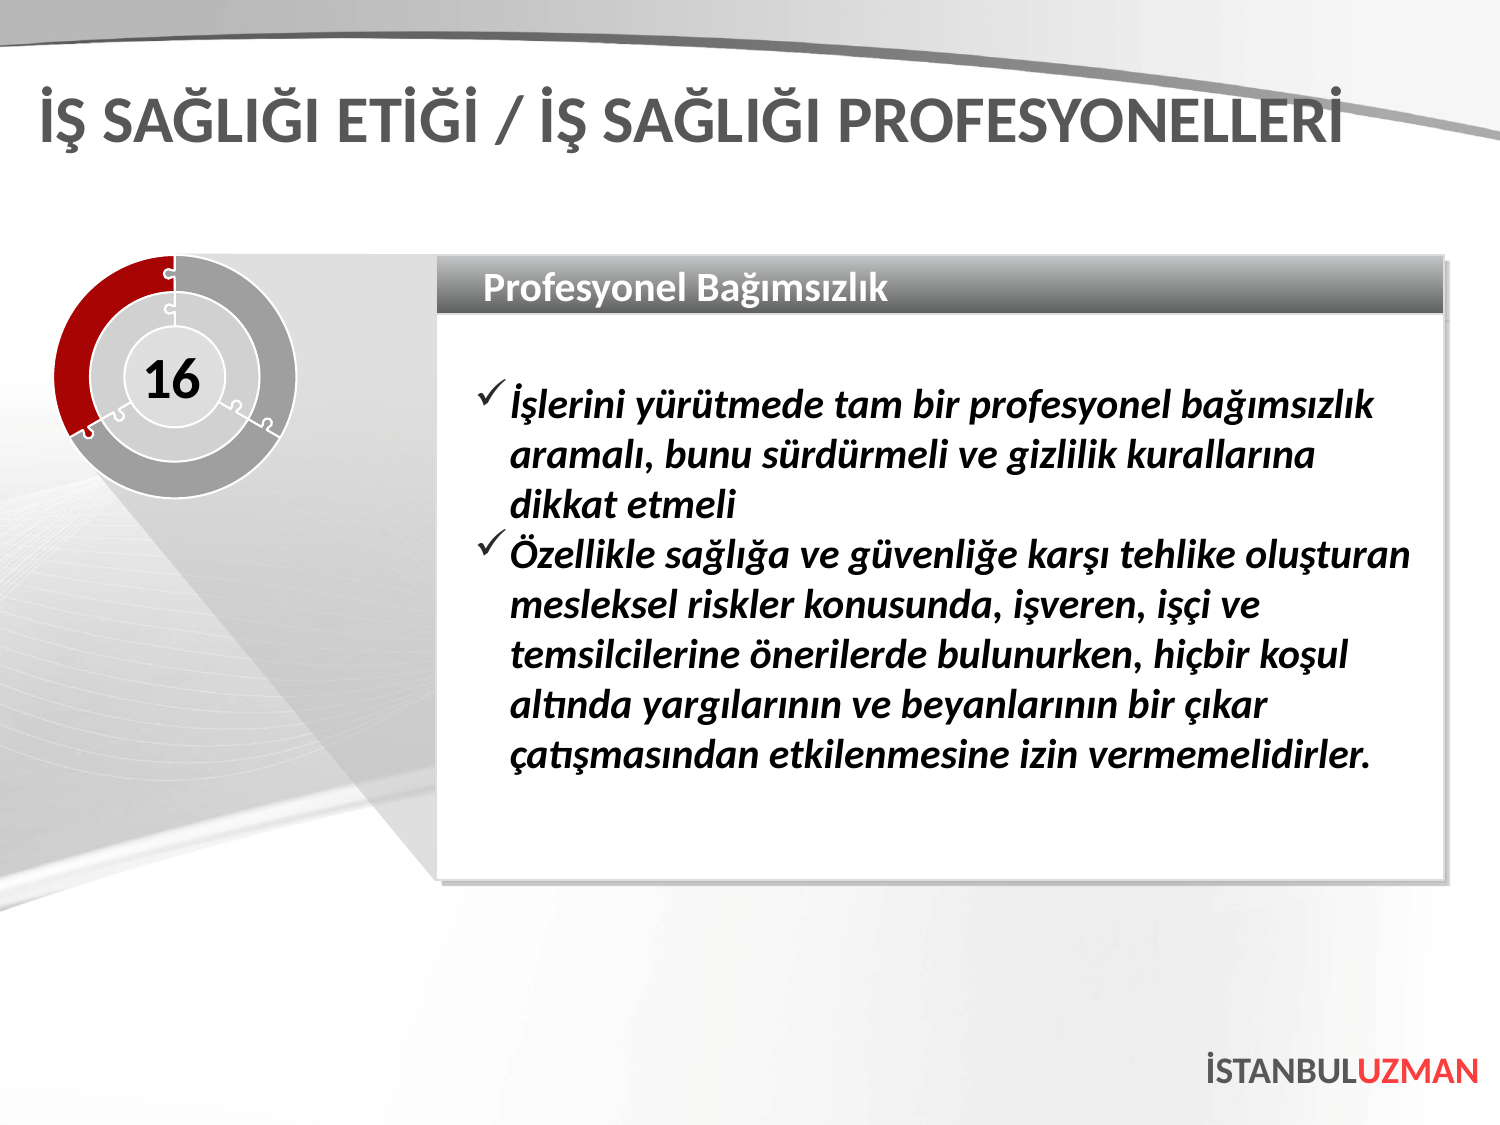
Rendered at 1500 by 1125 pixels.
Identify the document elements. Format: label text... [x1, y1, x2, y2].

text_box İSTANBULUZMAN [1133, 1046, 1480, 1125]
picture [0, 0, 1500, 1125]
text_box Profesyonel Bağımsızlık [435, 255, 1444, 314]
text_box İşlerini yürütmede tam bir profesyonel bağımsızlık aramalı, bunu sürdürmeli ve gizlilik kurallarına dikkat etmeli Özellikle sağlığa ve güvenliğe karşı tehlike oluşturan mesleksel riskler konusunda, işveren, işçi ve temsilcilerine önerilerde bulunurken, hiçbir koşul altında yargılarının ve beyanlarının bir çıkar çatışmasından etkilenmesine izin vermemelidirler. [435, 314, 1444, 881]
text_box [125, 253, 436, 882]
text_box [52, 254, 297, 499]
text_box İŞ SAĞLIĞI ETİĞİ / İŞ SAĞLIĞI PROFESYONELLERİ [38, 67, 1485, 174]
